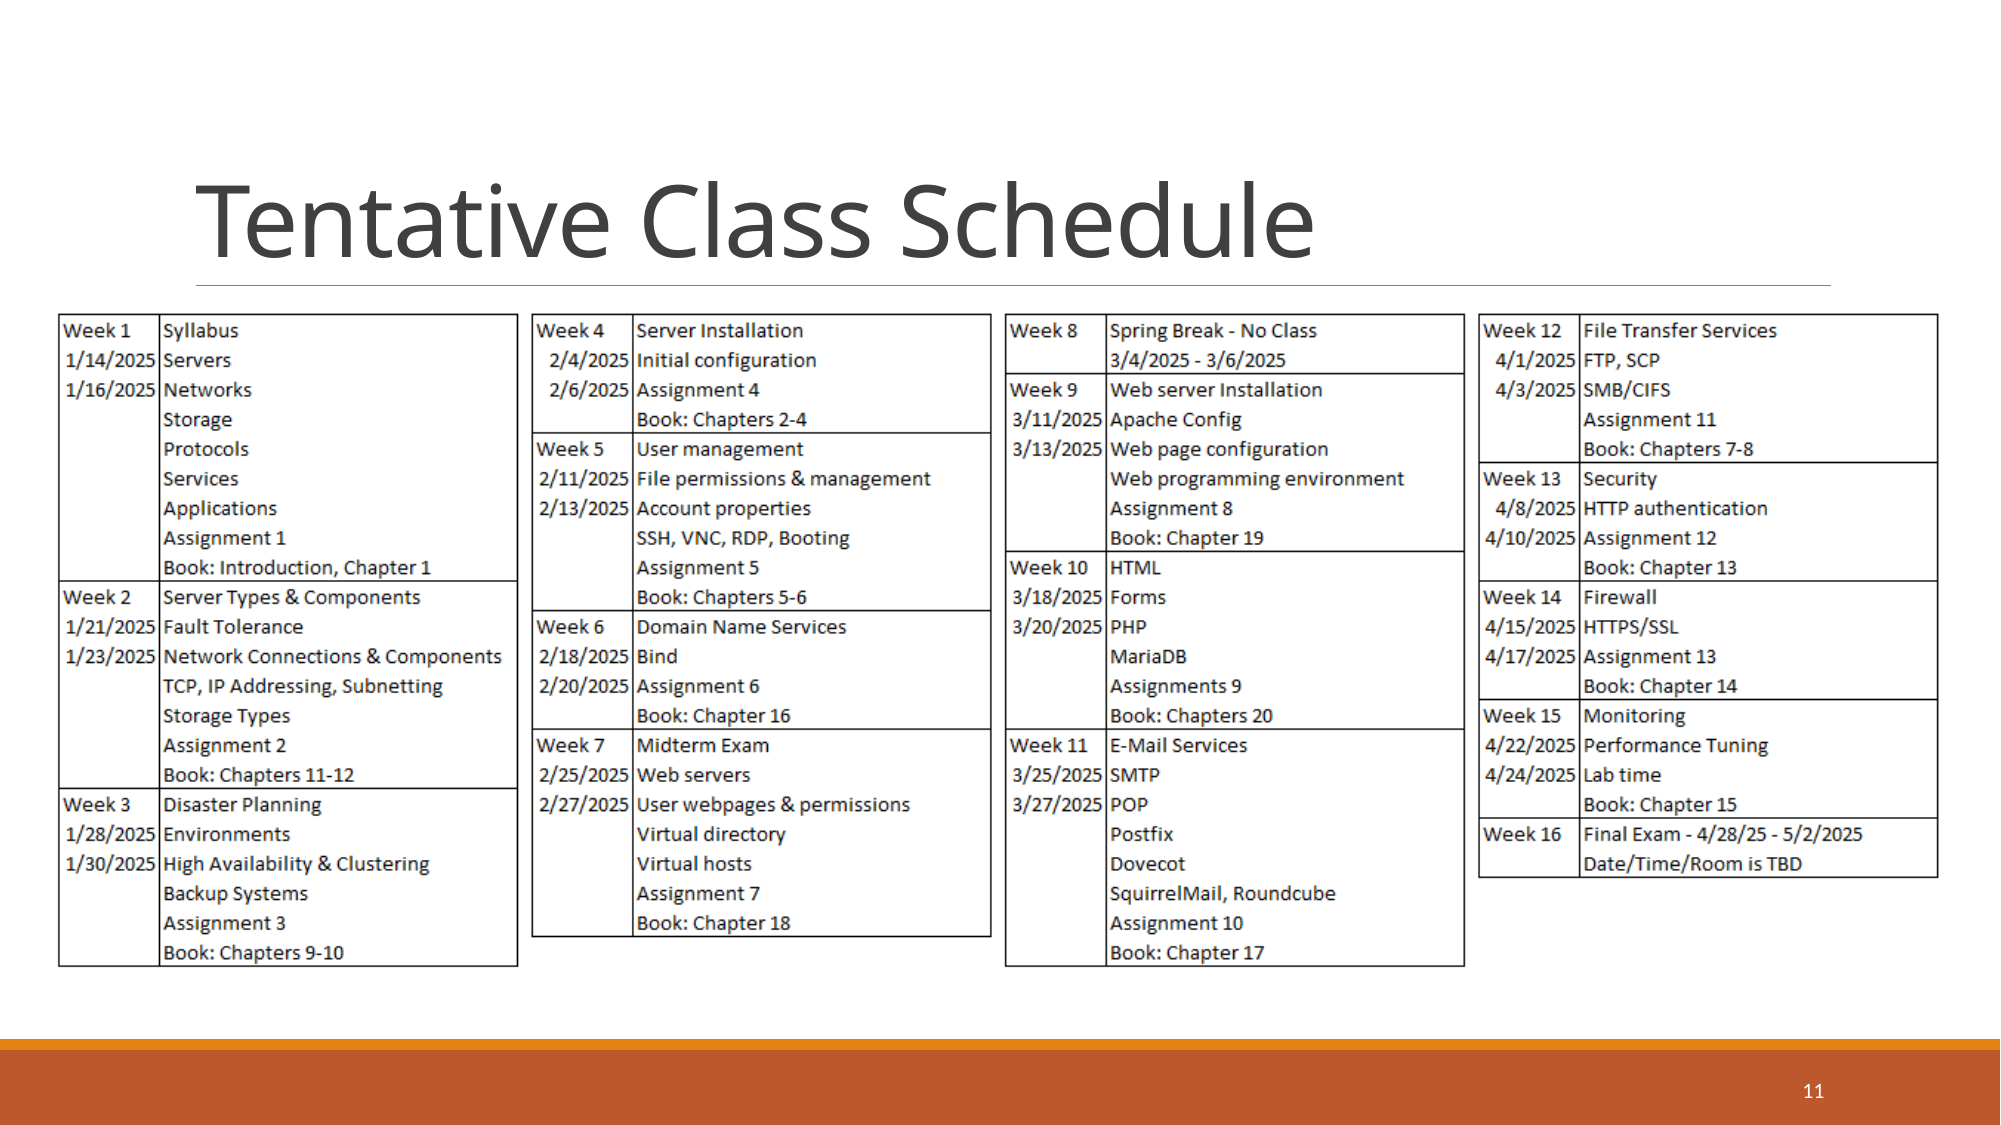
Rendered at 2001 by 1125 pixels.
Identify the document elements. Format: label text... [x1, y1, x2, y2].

title Tentative Class Schedule [180, 47, 1830, 285]
slide_number 11 [1624, 1059, 1840, 1120]
picture [51, 305, 1949, 976]
